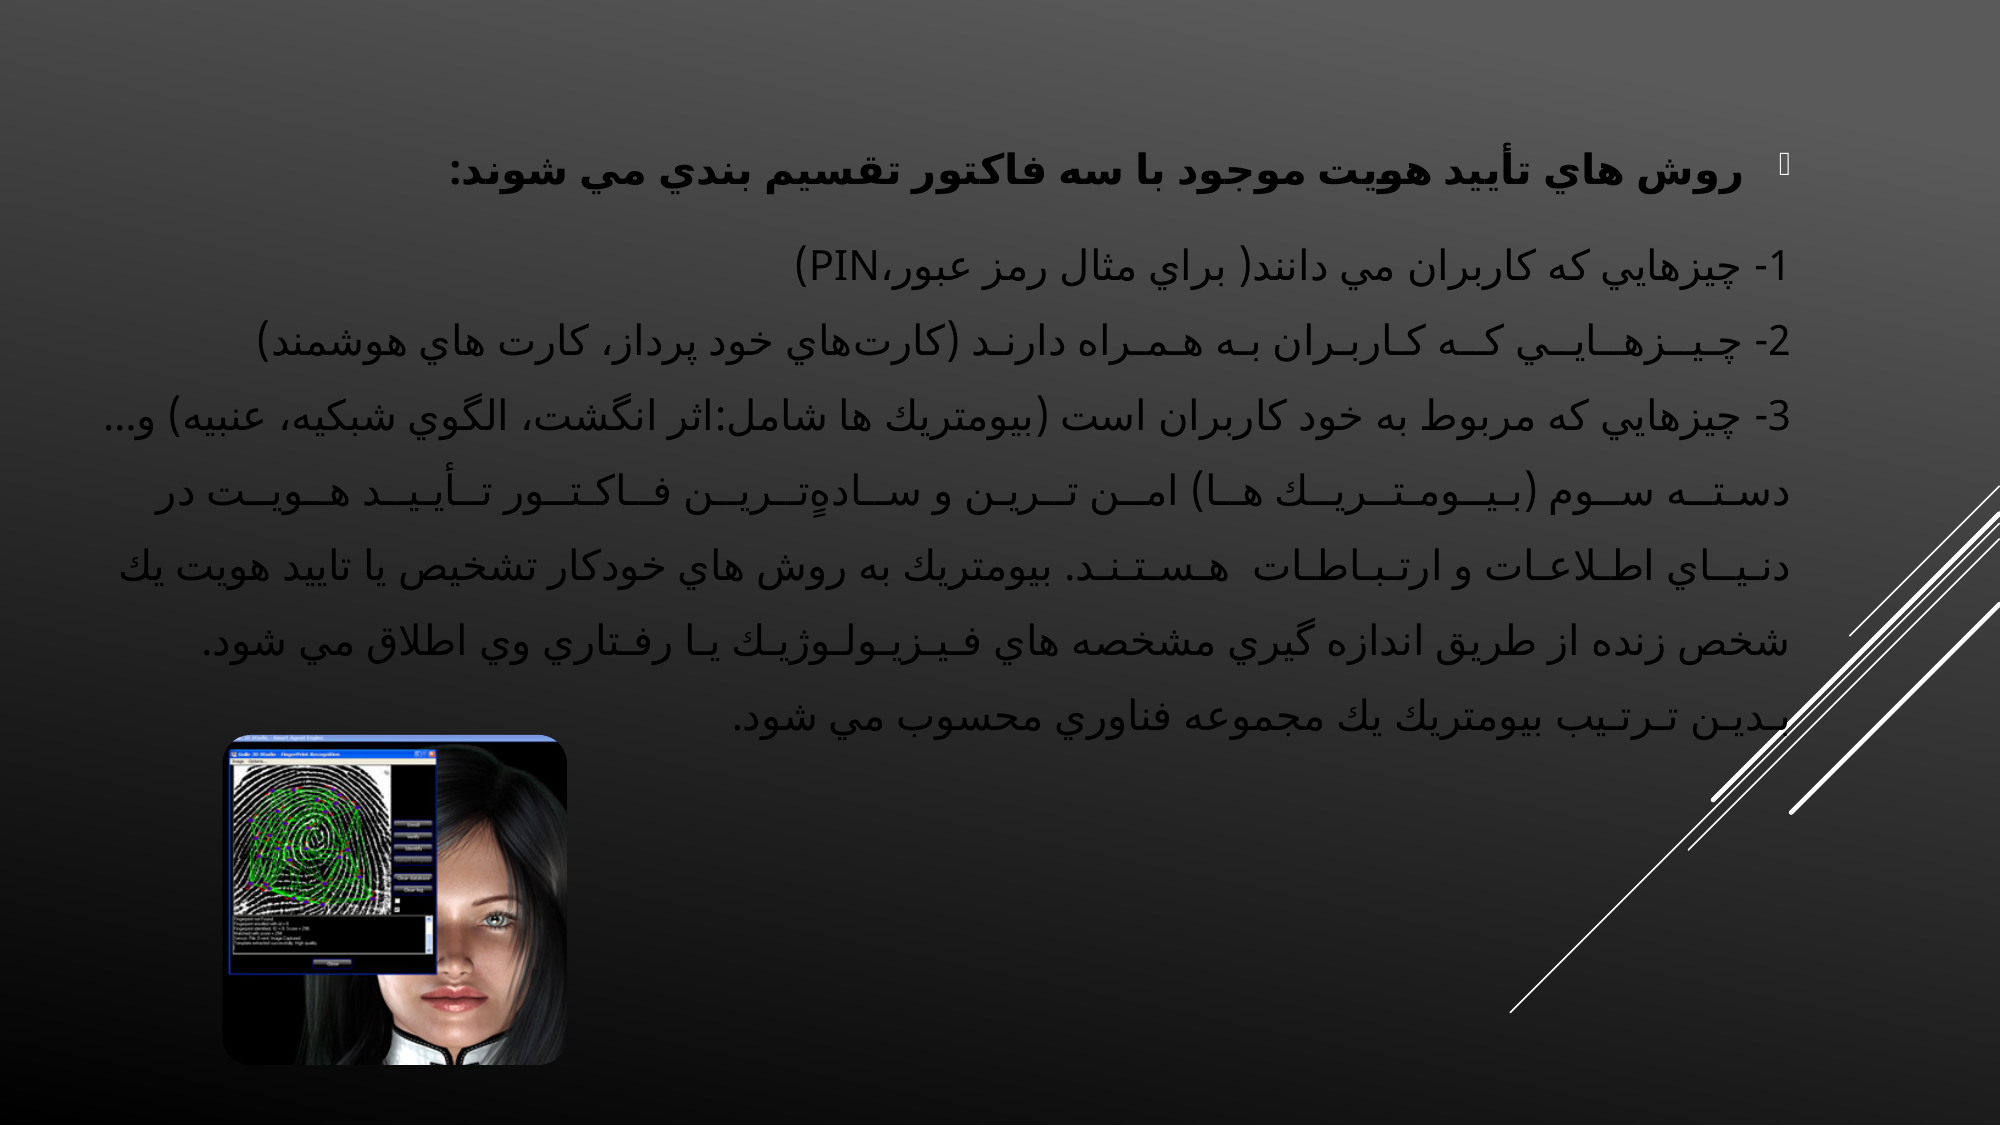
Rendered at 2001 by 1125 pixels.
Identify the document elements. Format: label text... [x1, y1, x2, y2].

picture [222, 734, 568, 1066]
list روش هاي تأييد هويت موجود با سه فاكتور تقسيم بندي مي شوند: 1- چيزهايي كه كاربران مي دانند( براي مثال رمز عبور،PIN) 2- چـيــزهــايــي كــه كـاربـران بـه هـمـراه دارنـد (كارت‌هاي خود پرداز، كارت هاي هوشمند) 3- چيزهايي كه مربوط به خود كاربران است (بيومتريك ها شامل:اثر انگشت، الگوي شبكيه، عنبيه) و… دسـتــه ســوم (بـيــومـتــريــك هــا) امــن تــريـن و ســاده‌ٍتــريــن فــاكـتــور تــأيـيــد هــويــت در دنـيــاي اطـلاعـات و ارتـبـاطـات هـسـتـنـد. بيومتريك به روش هاي خودكار تشخيص يا تاييد هويت يك شخص زنده از طريق اندازه گيري مشخصه هاي فـيـزيـولـوژيـك يـا رفـتاري وي اطلاق مي شود. بـديـن تـرتـيب بيومتريك يك مجموعه فناوري محسوب مي شود. [83, 58, 1807, 1065]
